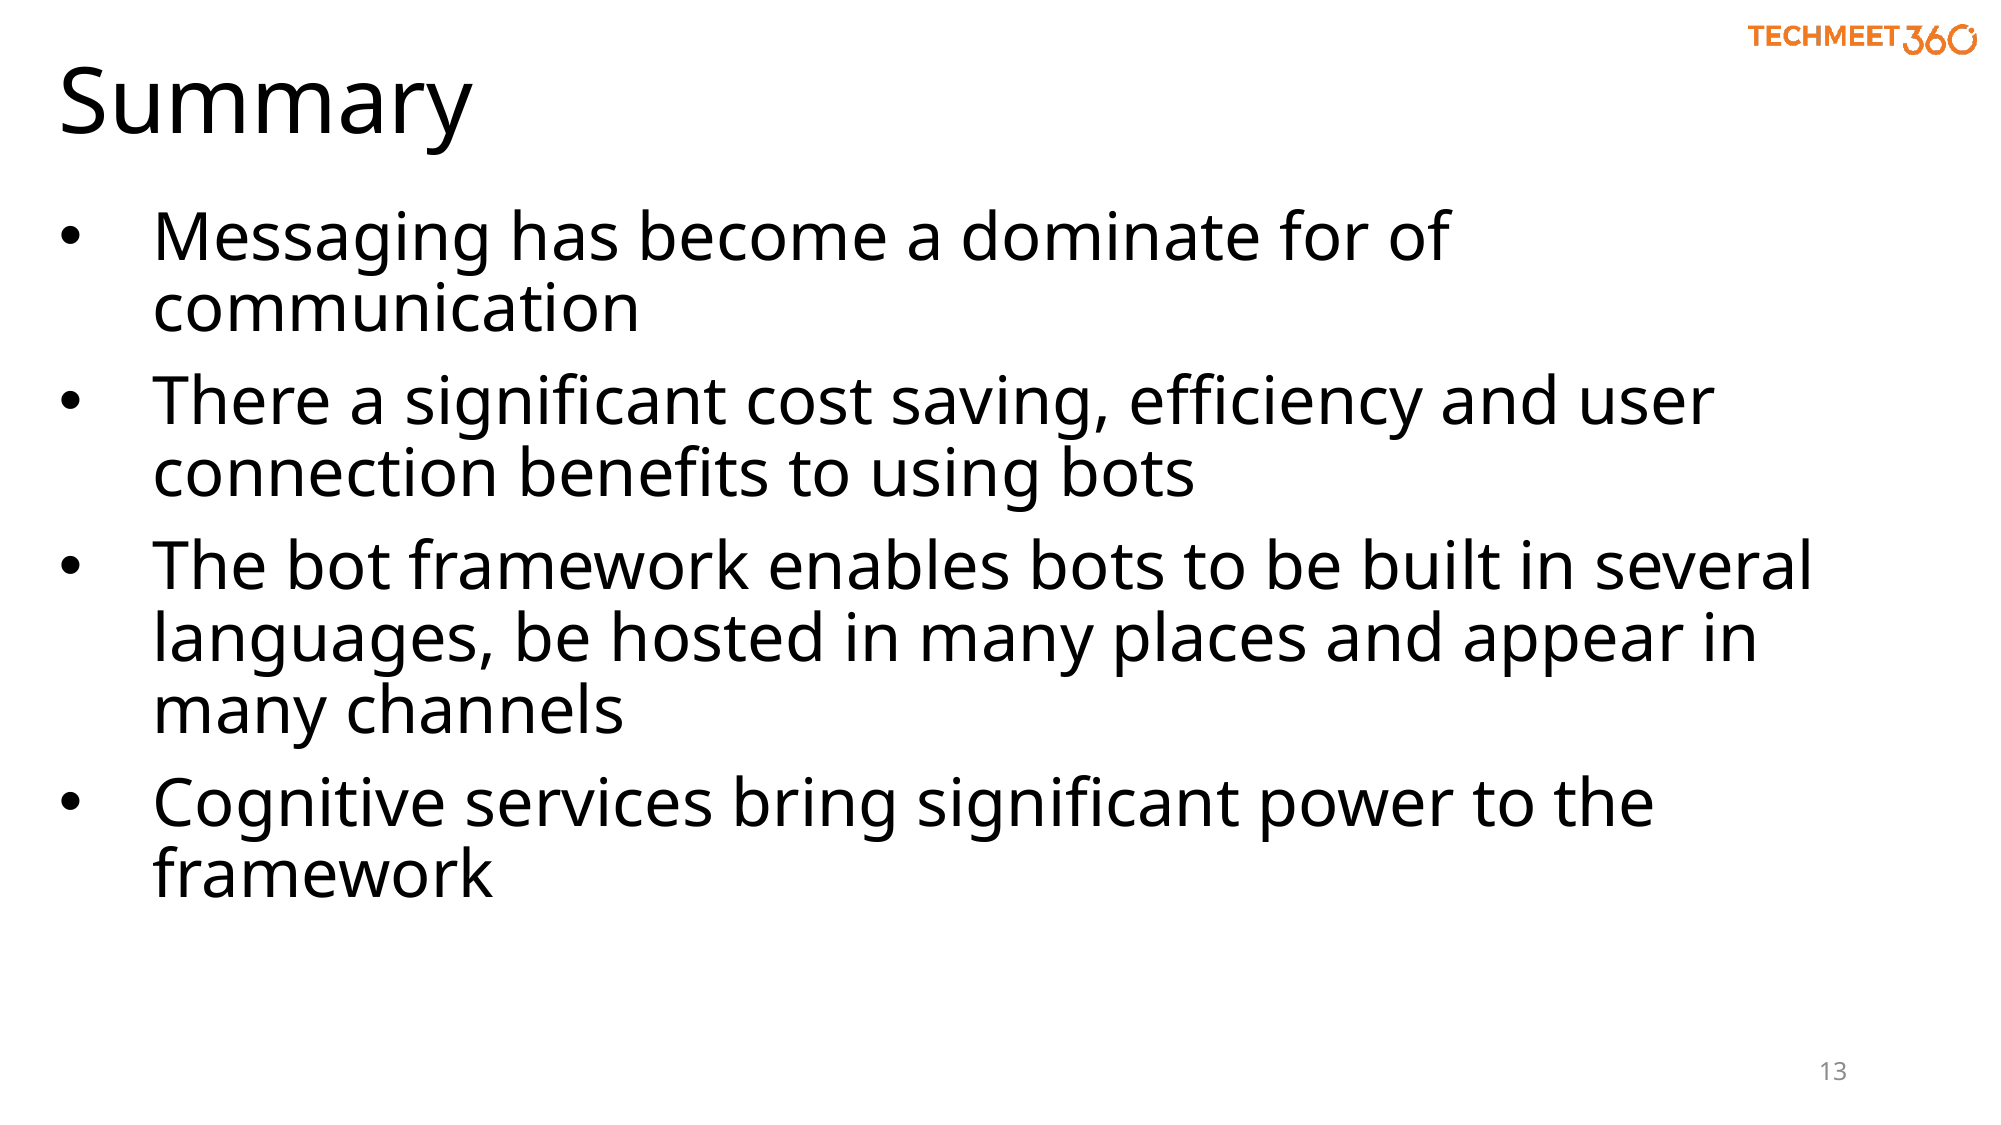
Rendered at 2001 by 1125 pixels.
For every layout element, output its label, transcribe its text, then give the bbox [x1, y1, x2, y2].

text_box Messaging has become a dominate for of communication There a significant cost saving, efficiency and user connection benefits to using bots The bot framework enables bots to be built in several languages, be hosted in many places and appear in many channels Cognitive services bring significant power to the framework [44, 195, 1930, 783]
slide_number 13 [1412, 1042, 1863, 1103]
picture [1748, 24, 1977, 55]
text_box Summary [44, 47, 1000, 195]
